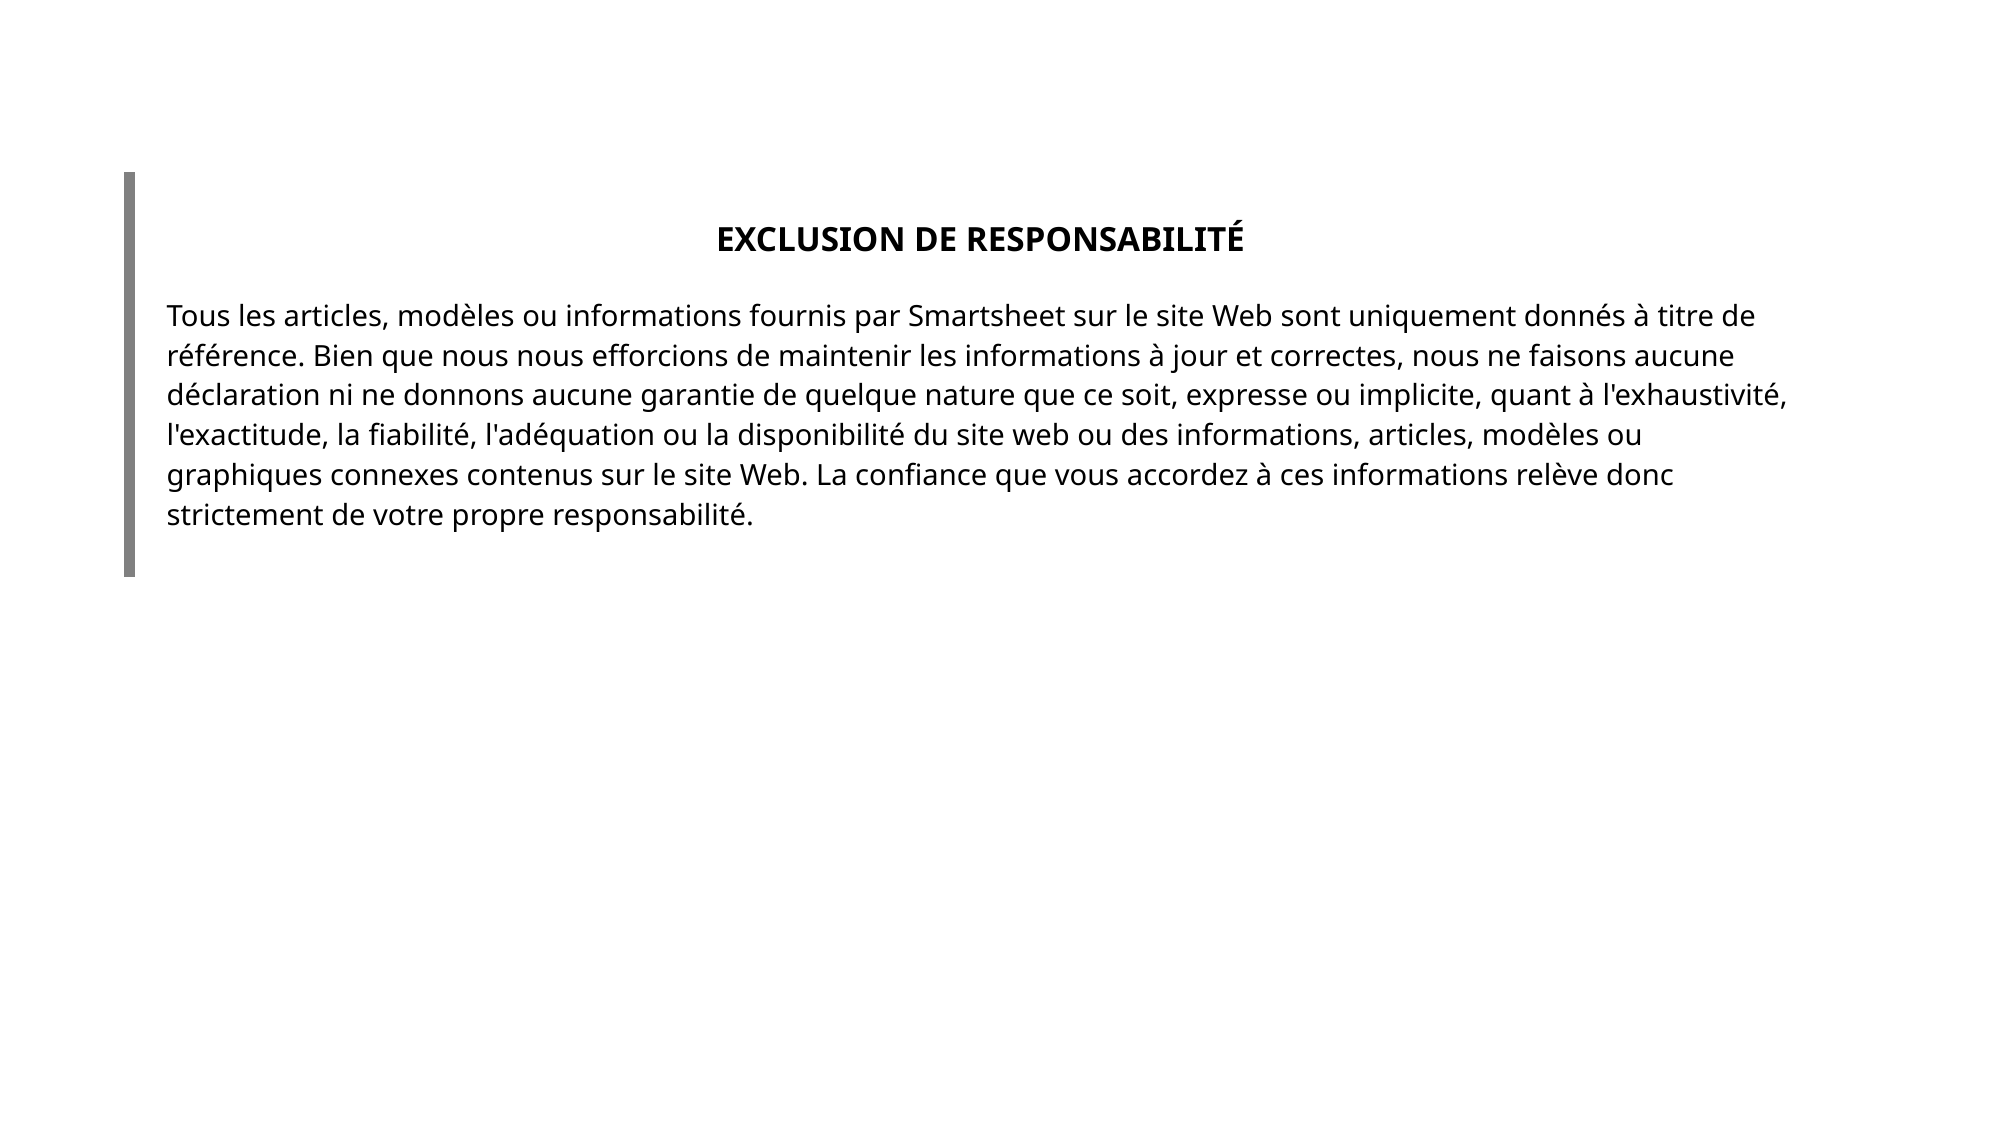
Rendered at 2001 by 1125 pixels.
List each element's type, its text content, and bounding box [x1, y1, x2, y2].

table_header EXCLUSION DE RESPONSABILITÉ Tous les articles, modèles ou informations fournis par Smartsheet sur le site Web sont uniquement donnés à titre de référence. Bien que nous nous efforcions de maintenir les informations à jour et correctes, nous ne faisons aucune déclaration ni ne donnons aucune garantie de quelque nature que ce soit, expresse ou implicite, quant à l'exhaustivité, l'exactitude, la fiabilité, l'adéquation ou la disponibilité du site web ou des informations, articles, modèles ou graphiques connexes contenus sur le site Web. La confiance que vous accordez à ces informations relève donc strictement de votre propre responsabilité. [135, 172, 1807, 577]
